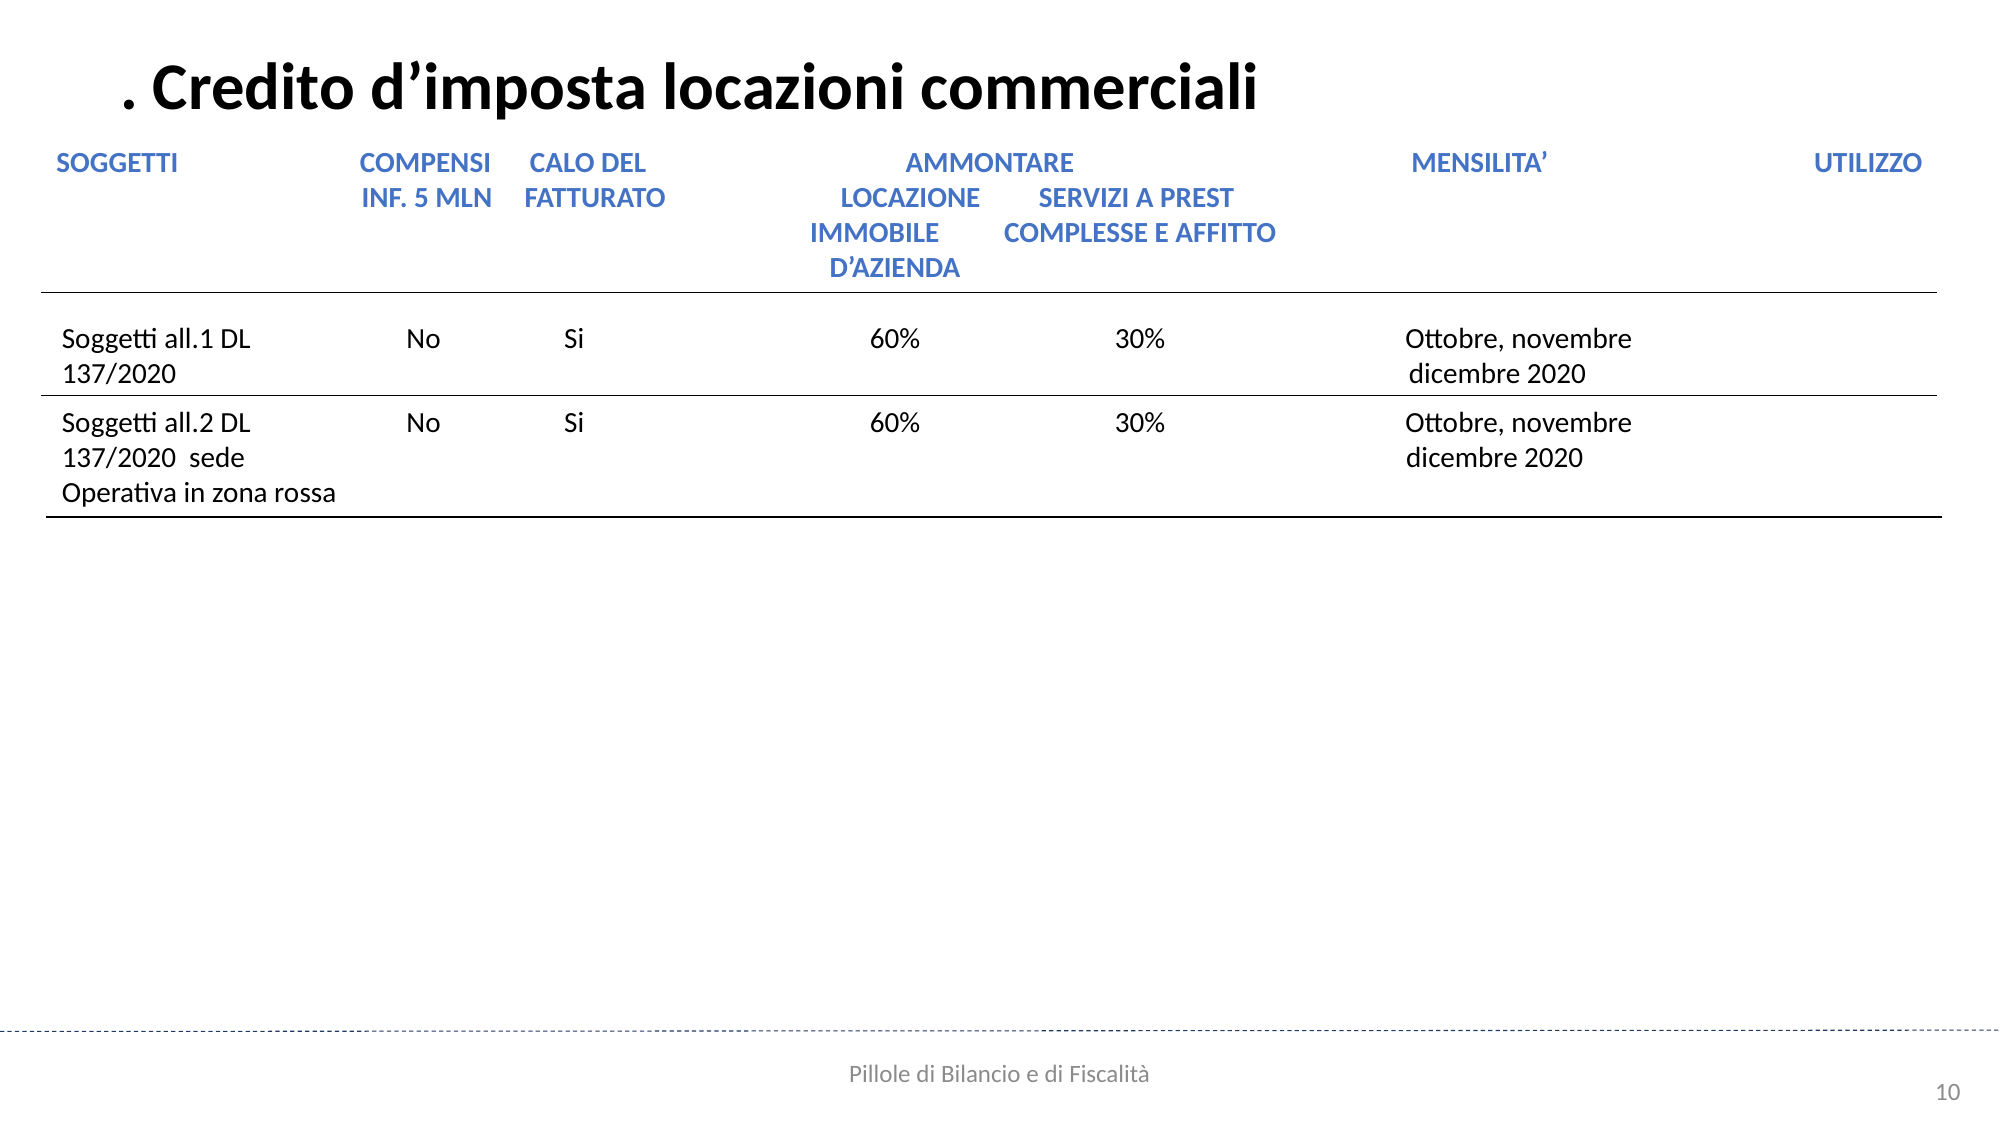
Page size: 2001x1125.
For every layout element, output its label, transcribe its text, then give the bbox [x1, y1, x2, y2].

slide_number 10 [1525, 1060, 1976, 1121]
footer Pillole di Bilancio e di Fiscalità [662, 1042, 1338, 1103]
text_box SOGGETTI COMPENSI CALO DEL AMMONTARE MENSILITA’ UTILIZZO INF. 5 MLN FATTURATO LOCAZIONE SERVIZI A PREST IMMOBILE COMPLESSE E AFFITTO D’AZIENDA [41, 135, 1948, 291]
text_box Soggetti all.2 DL No Si 60% 30% Ottobre, novembre 137/2020 sede dicembre 2020 Operativa in zona rossa [47, 395, 1953, 516]
text_box Soggetti all.1 DL No Si 60% 30% Ottobre, novembre 137/2020 dicembre 2020 [47, 311, 1953, 395]
text_box . Credito d’imposta locazioni commerciali [0, 9, 1771, 116]
